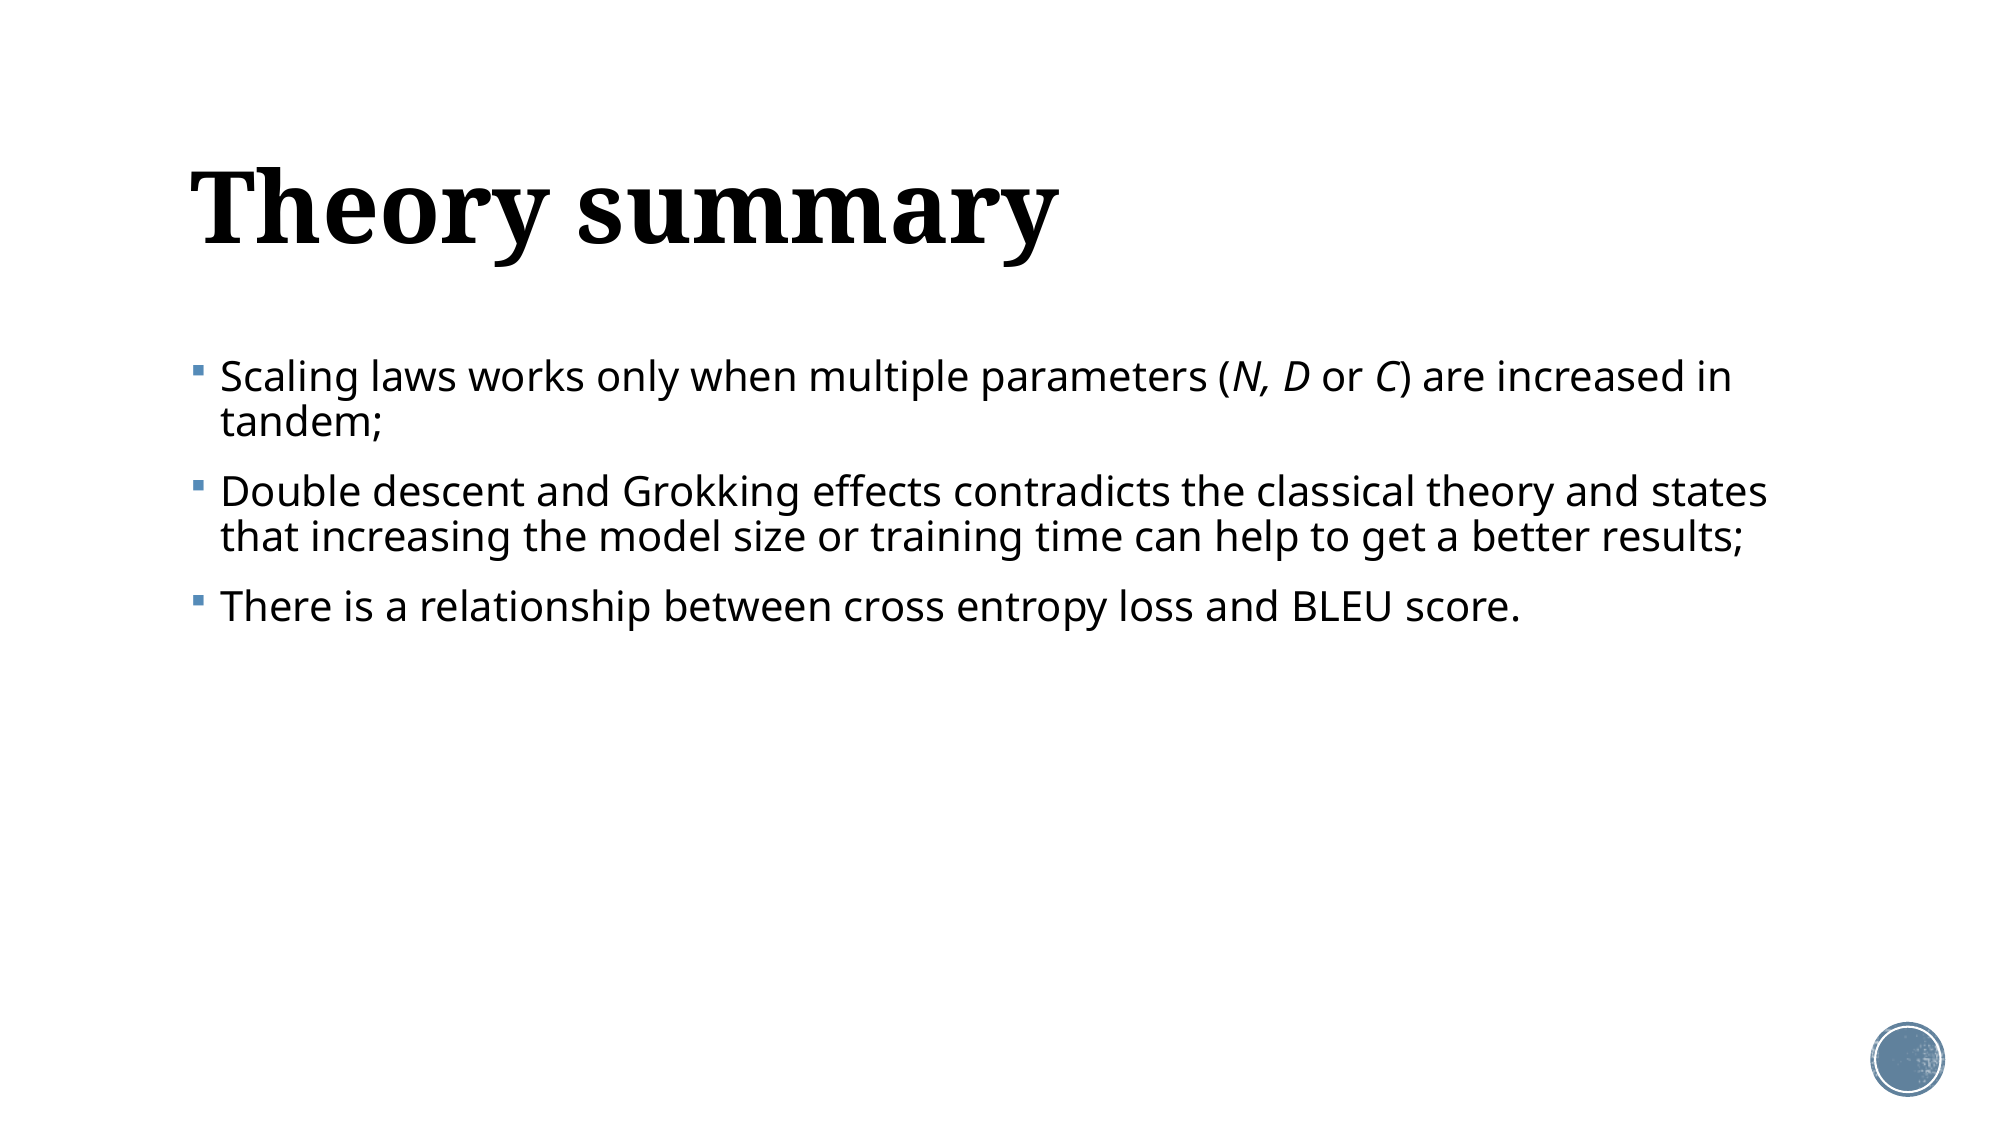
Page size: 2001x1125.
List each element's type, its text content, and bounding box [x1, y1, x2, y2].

list Scaling laws works only when multiple parameters (N, D or C) are increased in tandem; Double descent and Grokking effects contradicts the classical theory and states that increasing the model size or training time can help to get a better results; There is a relationship between cross entropy loss and BLEU score. [175, 348, 1826, 1013]
title Theory summary [175, 79, 1826, 344]
